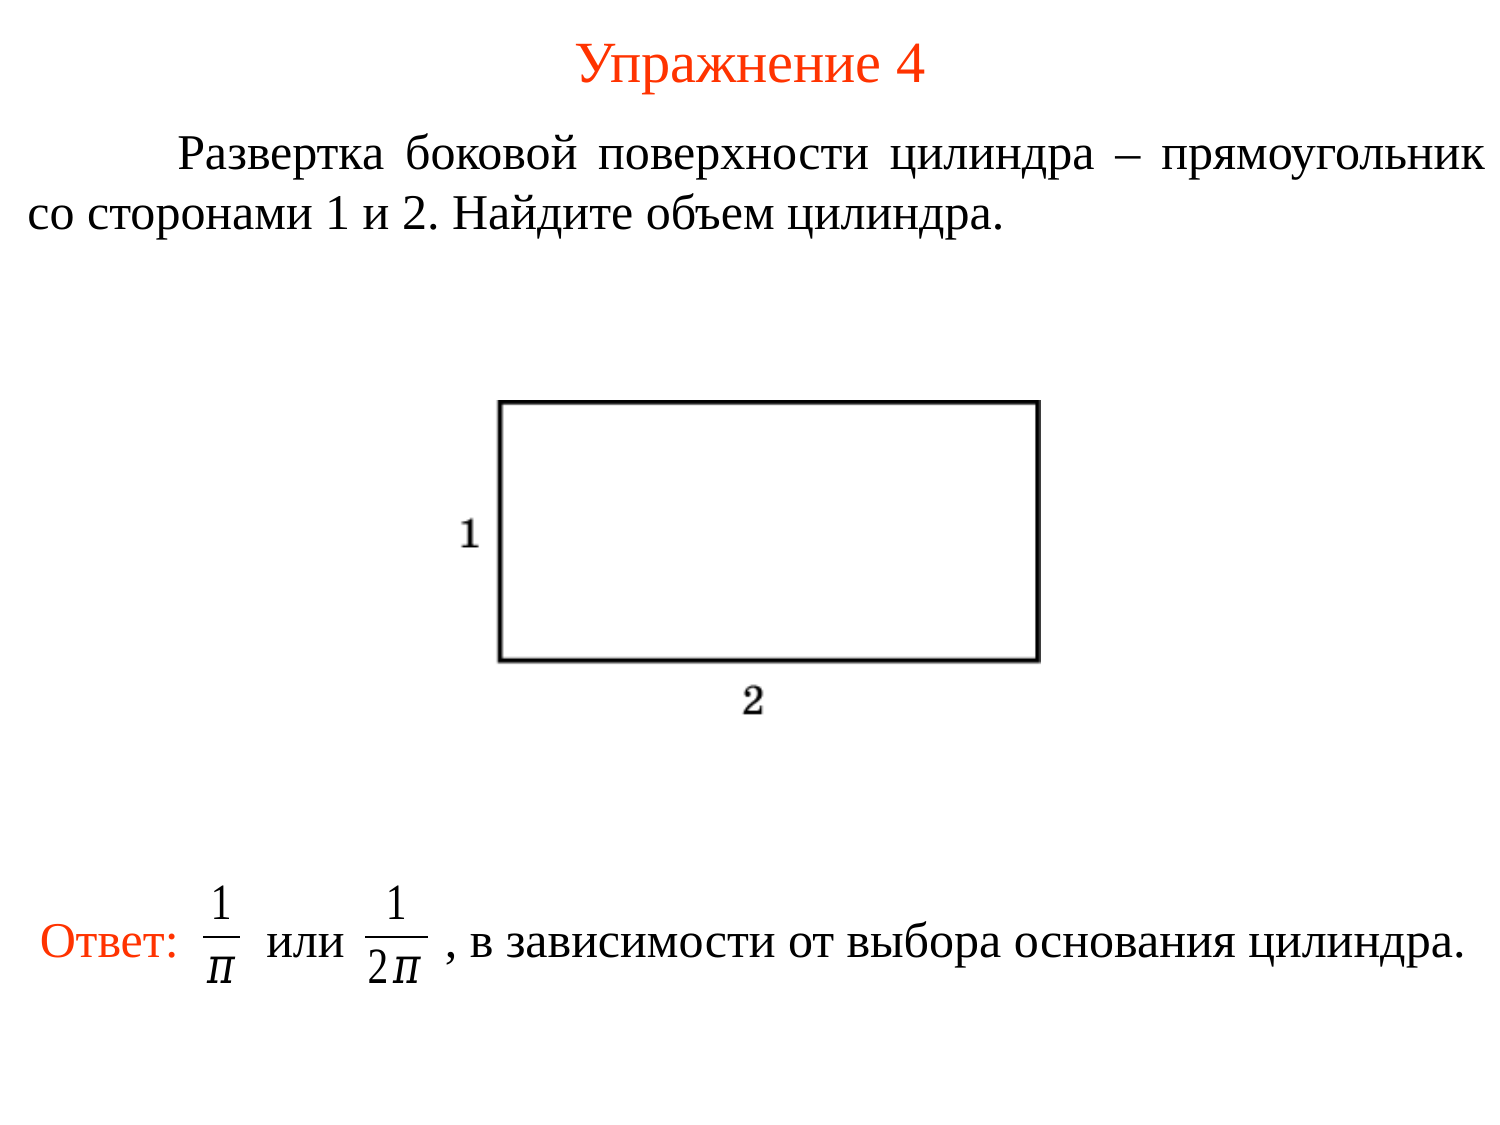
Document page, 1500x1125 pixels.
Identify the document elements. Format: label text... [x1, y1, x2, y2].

picture [458, 400, 1041, 725]
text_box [24, 874, 1500, 996]
title Упражнение 4 [112, 23, 1388, 96]
text_box Развертка боковой поверхности цилиндра – прямоугольник со сторонами 1 и 2. Найдите объем цилиндра. [12, 112, 1500, 248]
